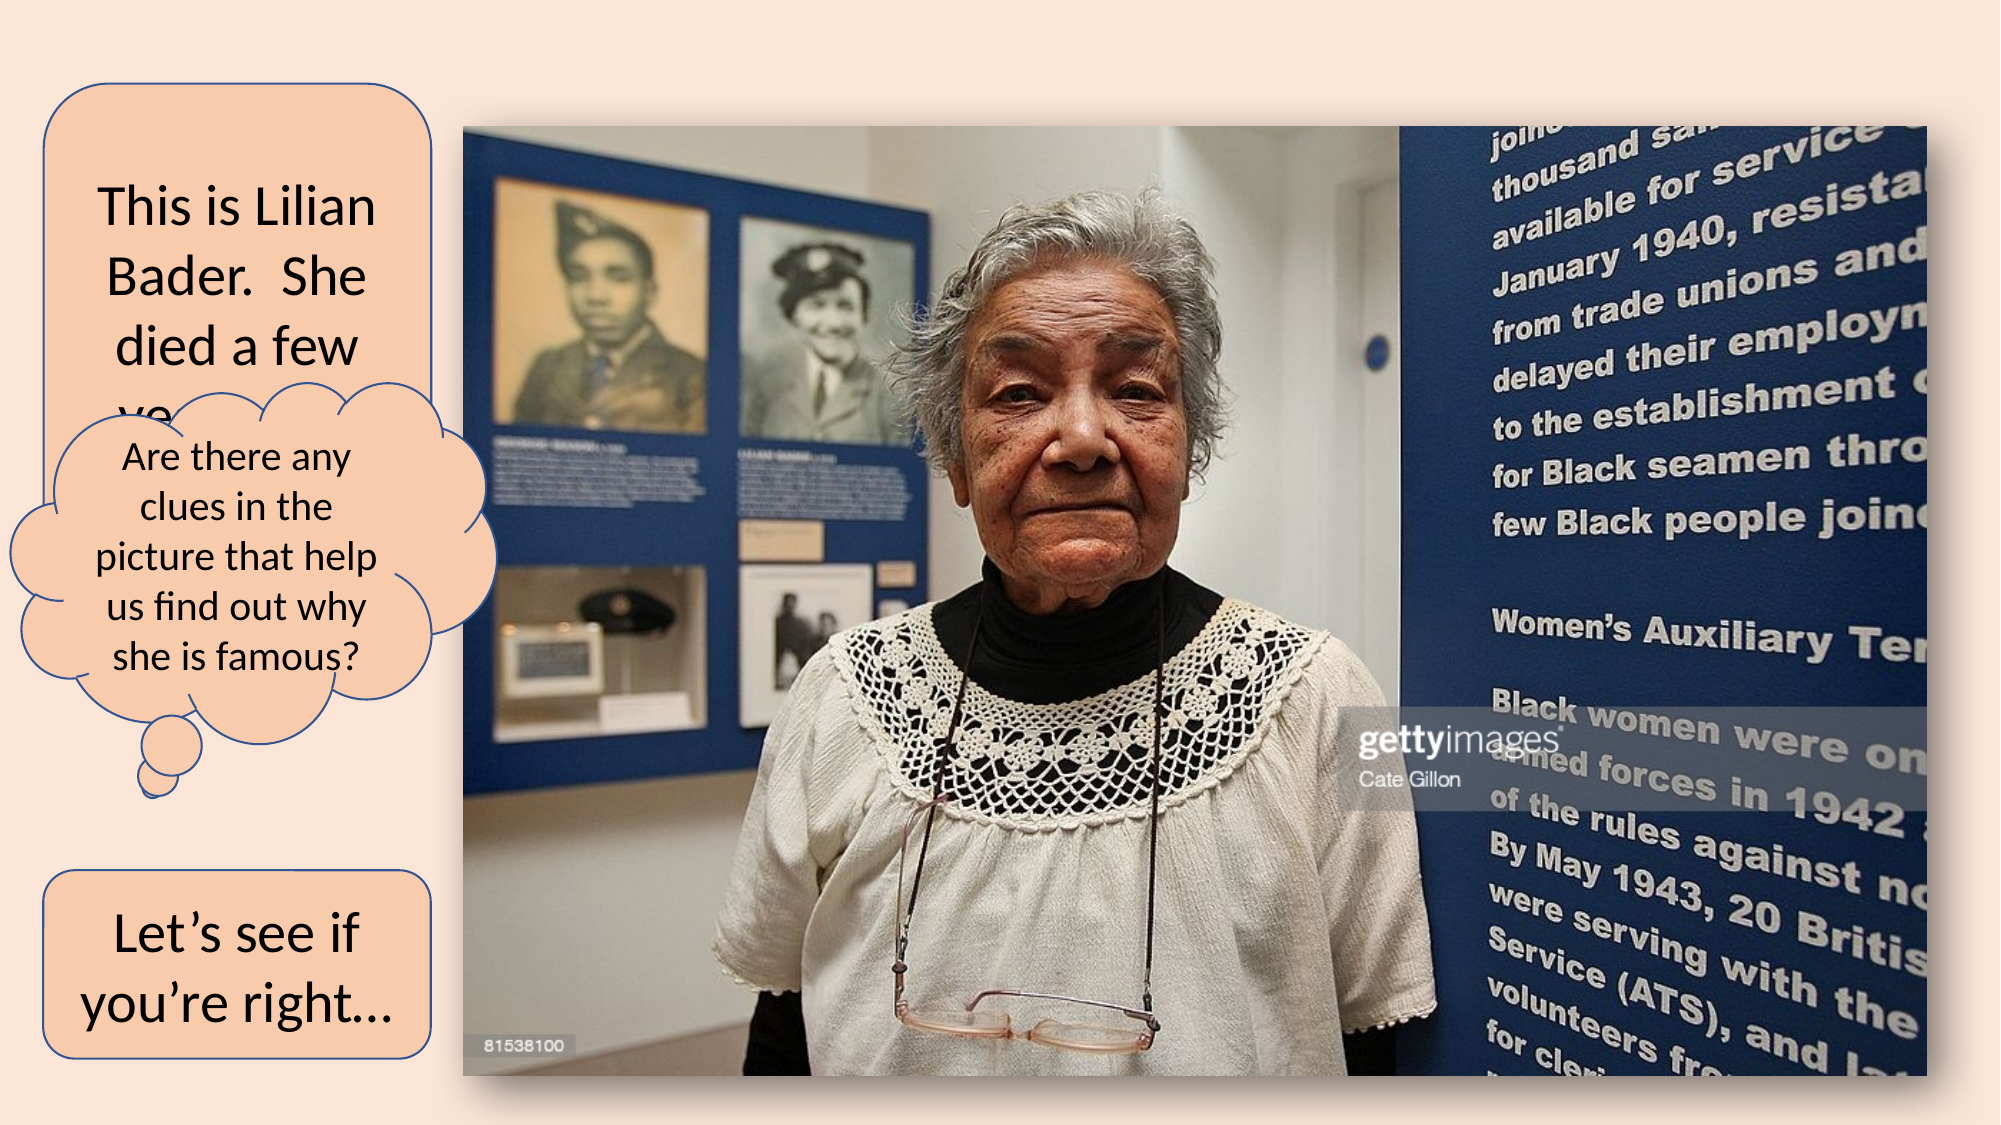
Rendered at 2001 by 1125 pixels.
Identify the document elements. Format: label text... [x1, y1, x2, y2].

picture [463, 126, 1927, 1076]
text_box Are there any clues in the picture that help us find out why she is famous? [9, 382, 463, 800]
text_box This is Lilian Bader. She died a few years ago, aged 97. [42, 82, 433, 504]
text_box Let’s see if you’re right… [42, 869, 432, 1060]
